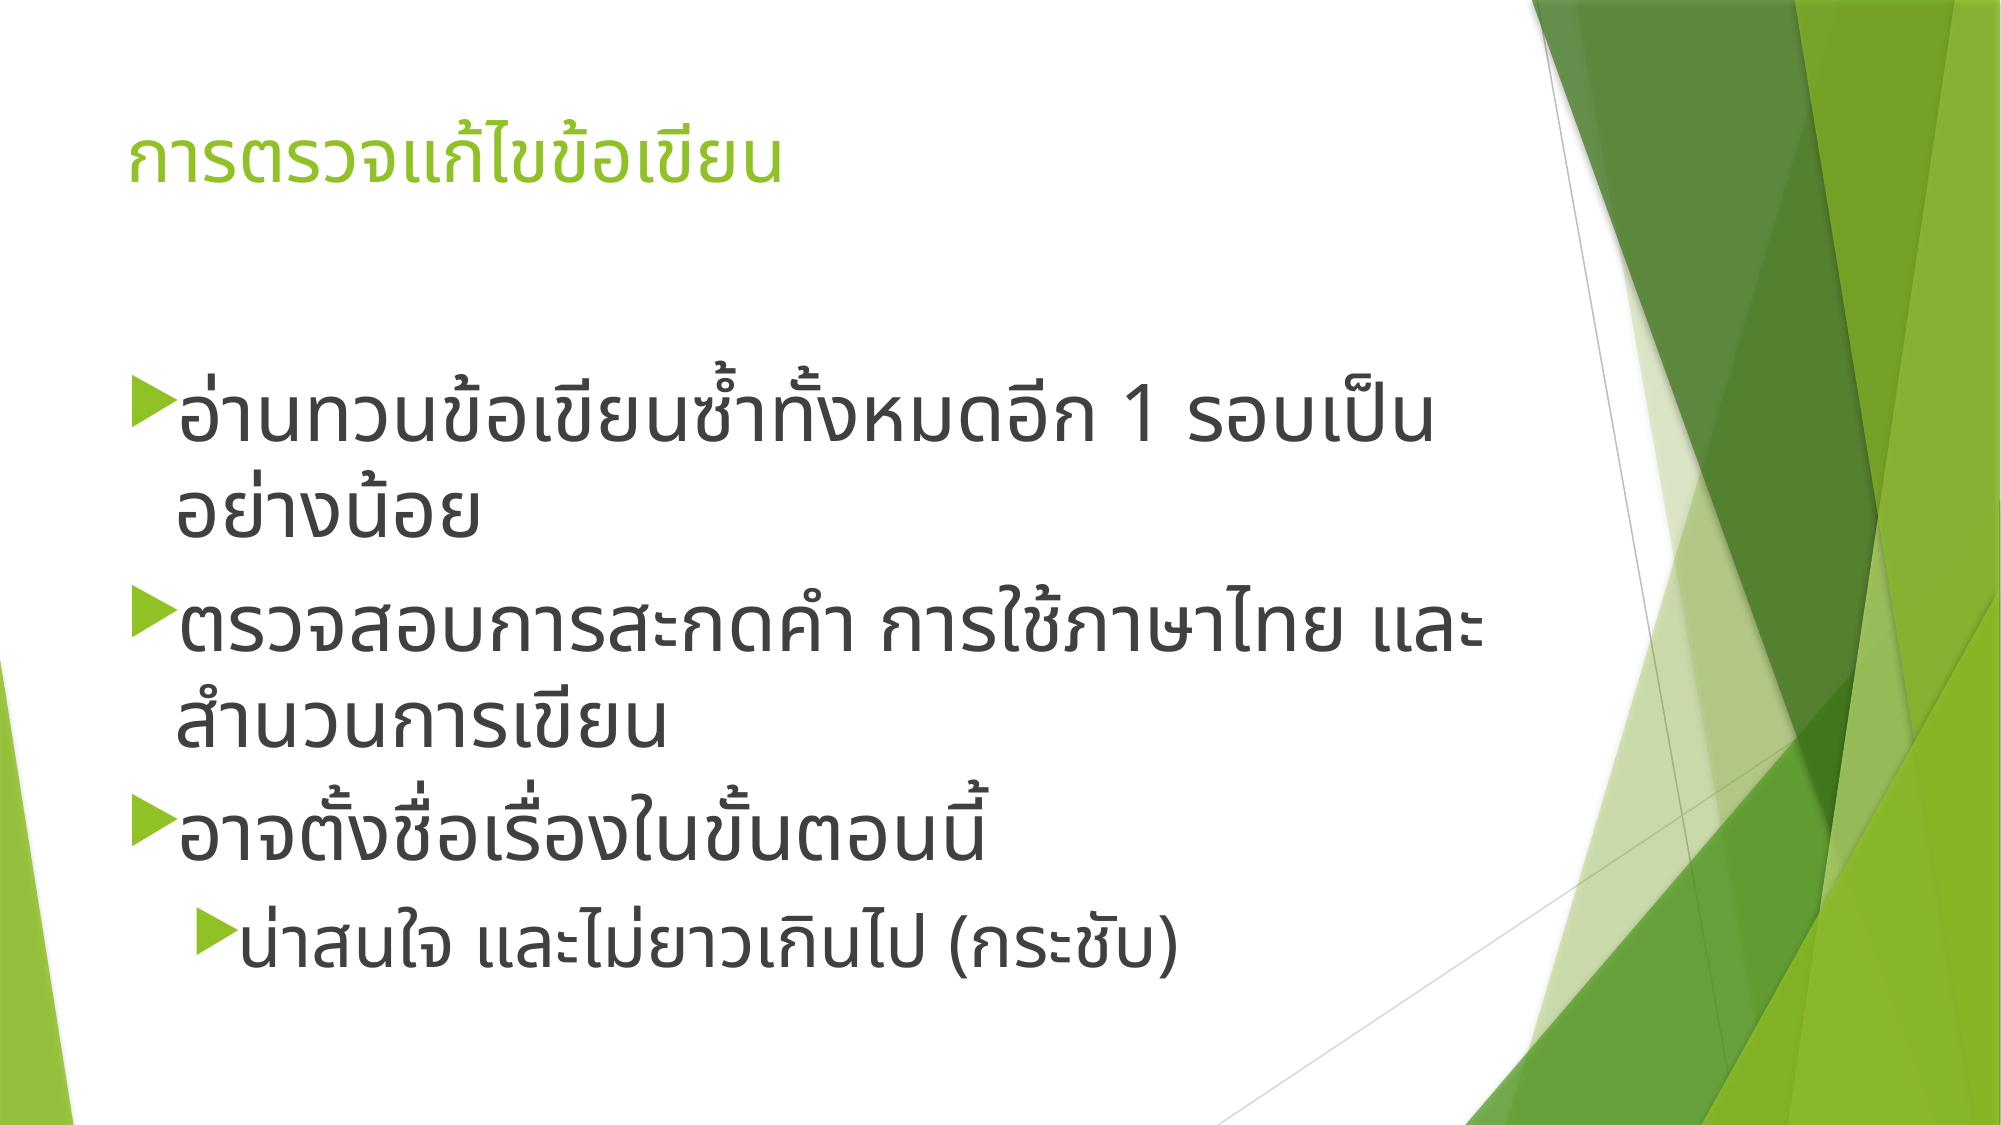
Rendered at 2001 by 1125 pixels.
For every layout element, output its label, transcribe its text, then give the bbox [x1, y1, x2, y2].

list อ่านทวนข้อเขียนซ้ำทั้งหมดอีก 1 รอบเป็นอย่างน้อย ตรวจสอบการสะกดคำ การใช้ภาษาไทย และสำนวนการเขียน อาจตั้งชื่อเรื่องในขั้นตอนนี้ น่าสนใจ และไม่ยาวเกินไป (กระชับ) [111, 354, 1522, 992]
title การตรวจแก้ไขข้อเขียน [111, 99, 1522, 317]
